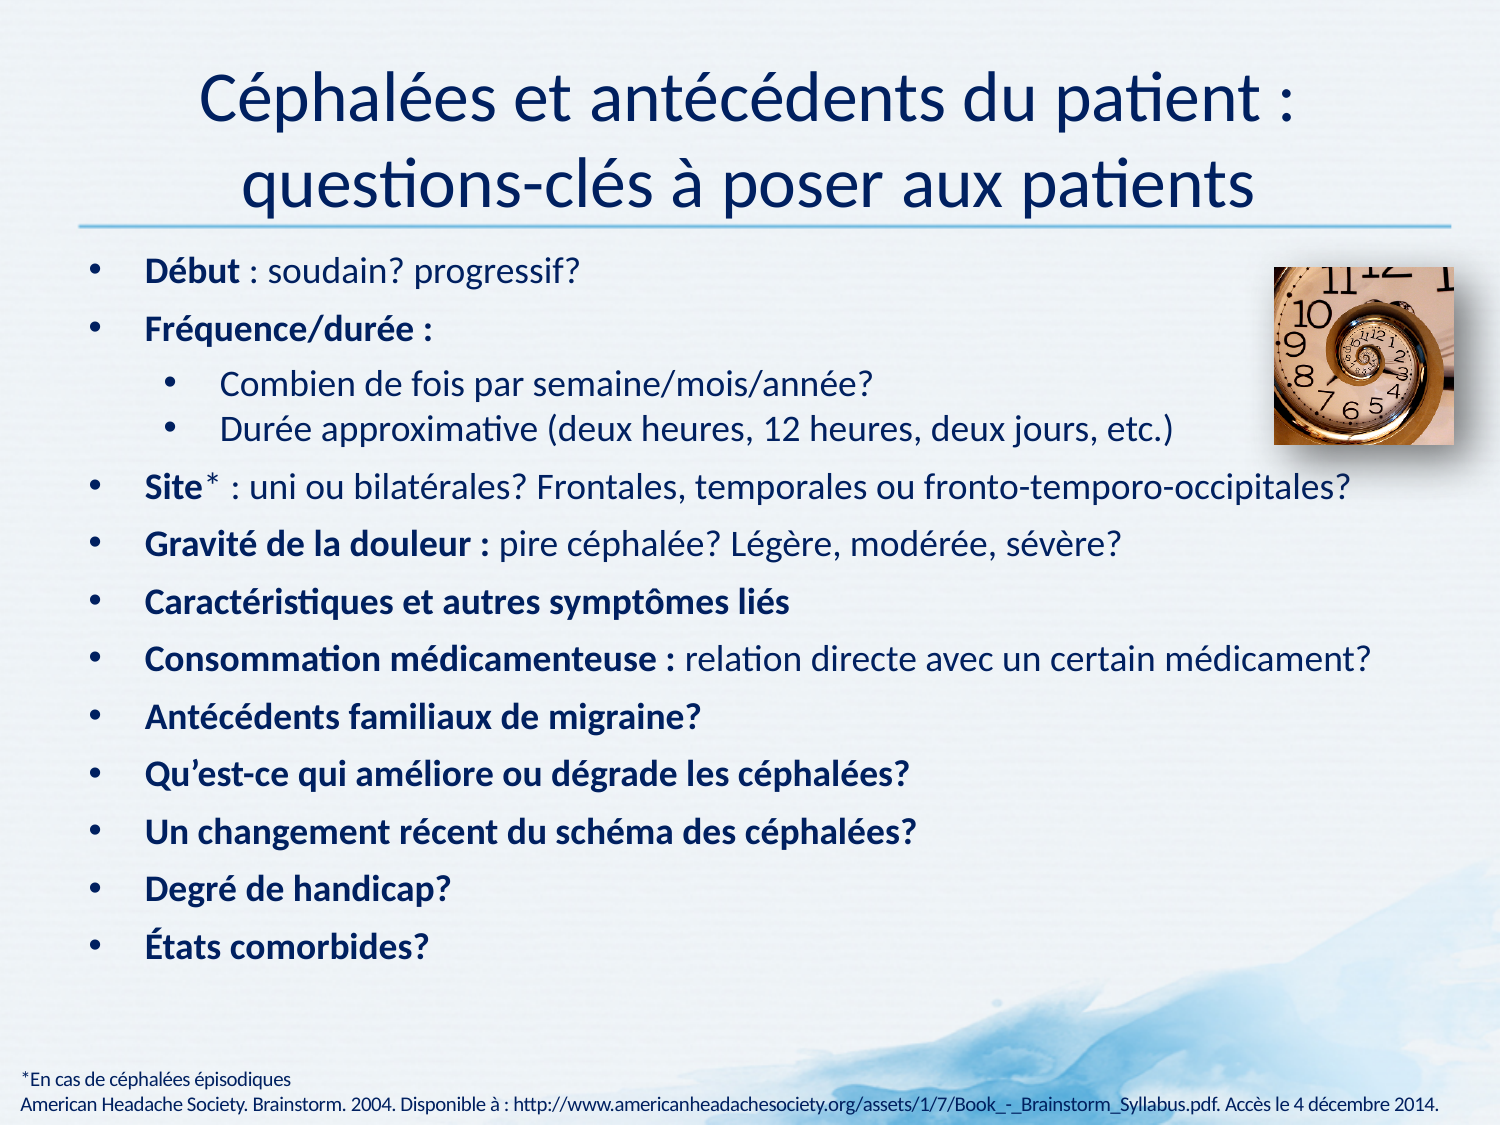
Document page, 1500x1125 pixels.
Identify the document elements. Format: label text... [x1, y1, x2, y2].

text_box Début : soudain? progressif? Fréquence/durée : Combien de fois par semaine/mois/année? Durée approximative (deux heures, 12 heures, deux jours, etc.) Site* : uni ou bilatérales? Frontales, temporales ou fronto-temporo-occipitales? Gravité de la douleur : pire céphalée? Légère, modérée, sévère? Caractéristiques et autres symptômes liés Consommation médicamenteuse : relation directe avec un certain médicament? Antécédents familiaux de migraine? Qu’est-ce qui améliore ou dégrade les céphalées? Un changement récent du schéma des céphalées? Degré de handicap? États comorbides? [73, 238, 1459, 975]
text_box *En cas de céphalées épisodiques American Headache Society. Brainstorm. 2004. Disponible à : http://www.americanheadachesociety.org/assets/1/7/Book_-_Brainstorm_Syllabus.pdf. Accès le 4 décembre 2014. [5, 1058, 1500, 1124]
picture [0, 0, 1500, 1125]
title Céphalées et antécédents du patient : questions-clés à poser aux patients [73, 41, 1424, 230]
